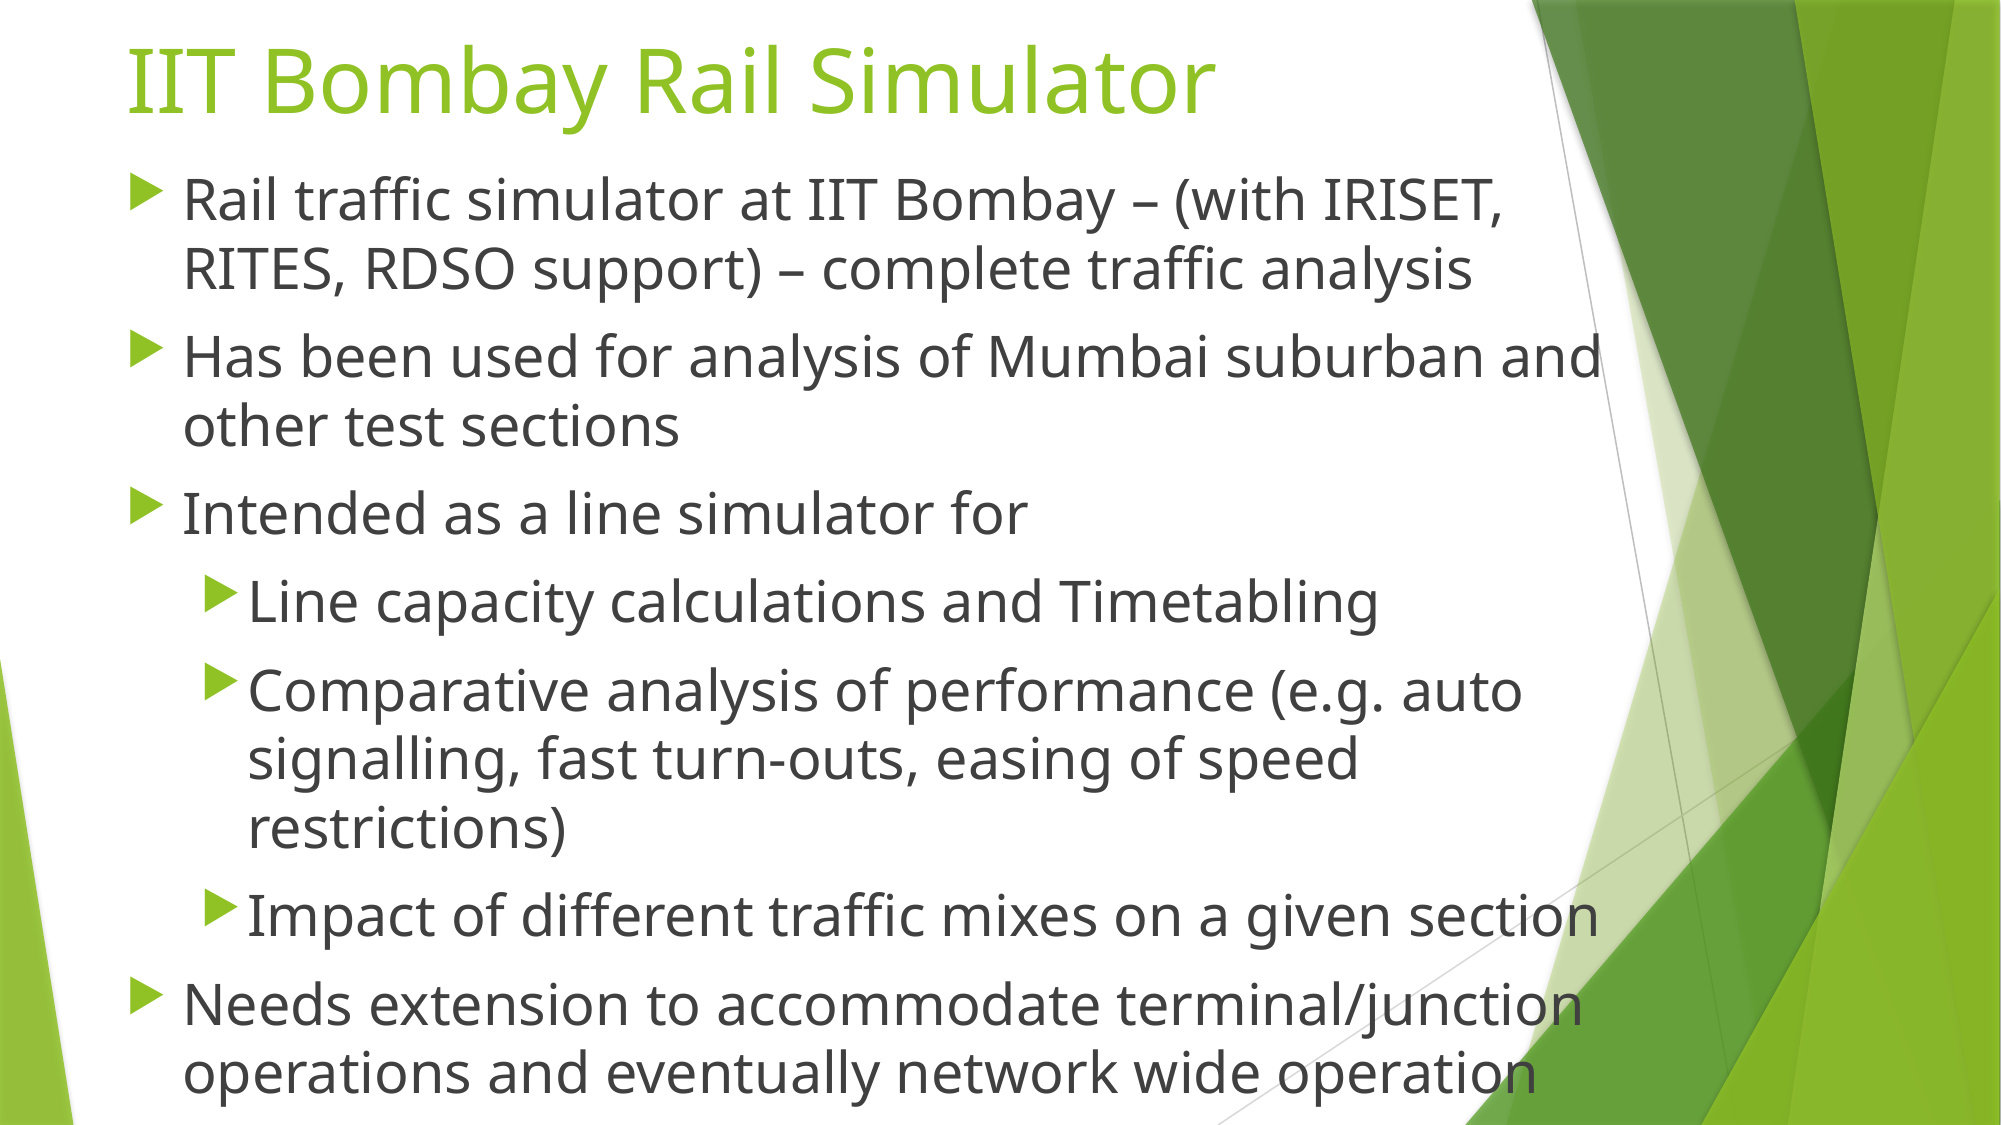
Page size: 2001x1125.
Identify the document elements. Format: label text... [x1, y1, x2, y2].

list Rail traffic simulator at IIT Bombay – (with IRISET, RITES, RDSO support) – complete traffic analysis Has been used for analysis of Mumbai suburban and other test sections Intended as a line simulator for Line capacity calculations and Timetabling Comparative analysis of performance (e.g. auto signalling, fast turn-outs, easing of speed restrictions) Impact of different traffic mixes on a given section Needs extension to accommodate terminal/junction operations and eventually network wide operation [111, 155, 1654, 1125]
title IIT Bombay Rail Simulator [111, 16, 1522, 140]
